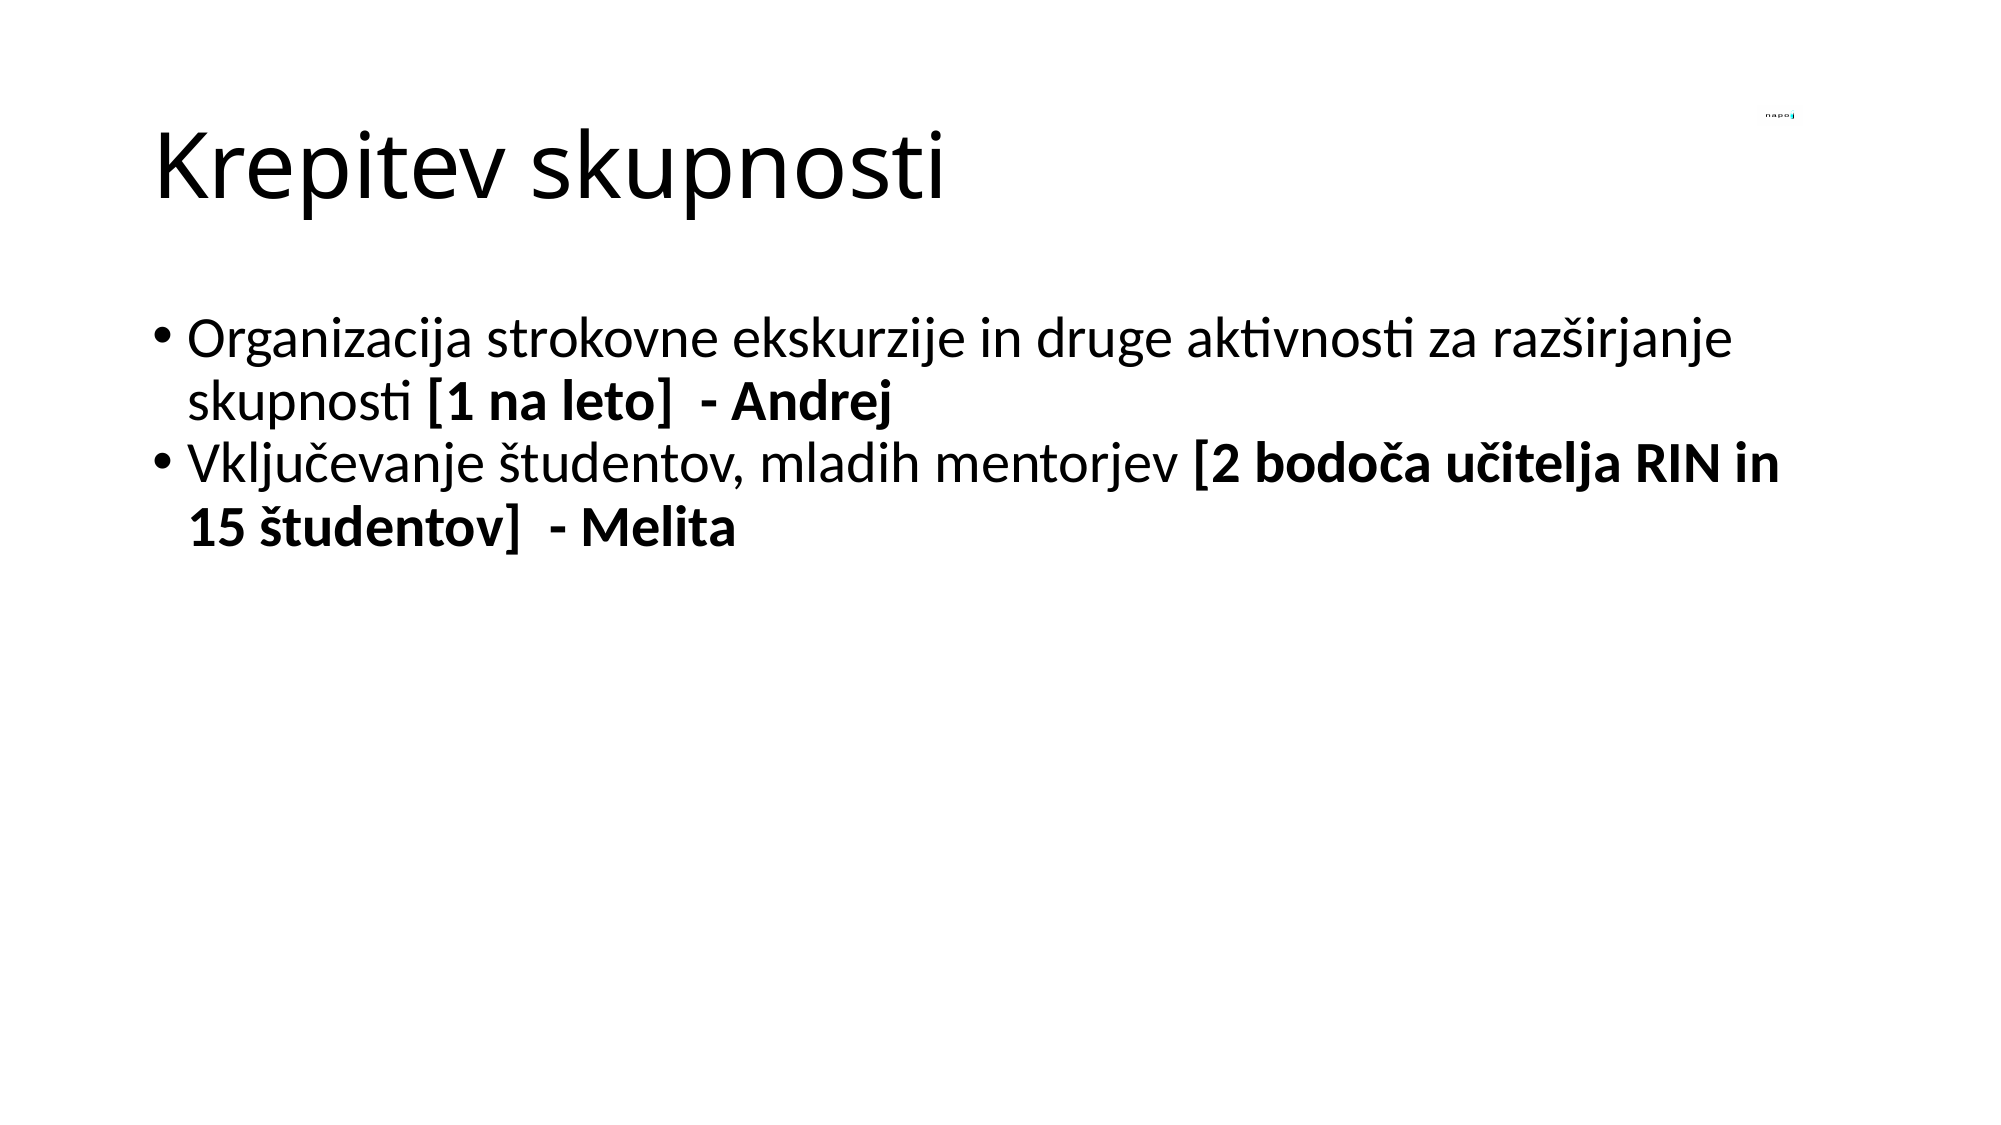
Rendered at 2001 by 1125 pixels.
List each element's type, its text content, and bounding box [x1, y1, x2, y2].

text_box Organizacija strokovne ekskurzije in druge aktivnosti za razširjanje skupnosti [1 na leto] - Andrej Vključevanje študentov, mladih mentorjev [2 bodoča učitelja RIN in 15 študentov] - Melita [137, 299, 1863, 1014]
text_box Krepitev skupnosti [137, 59, 1863, 278]
